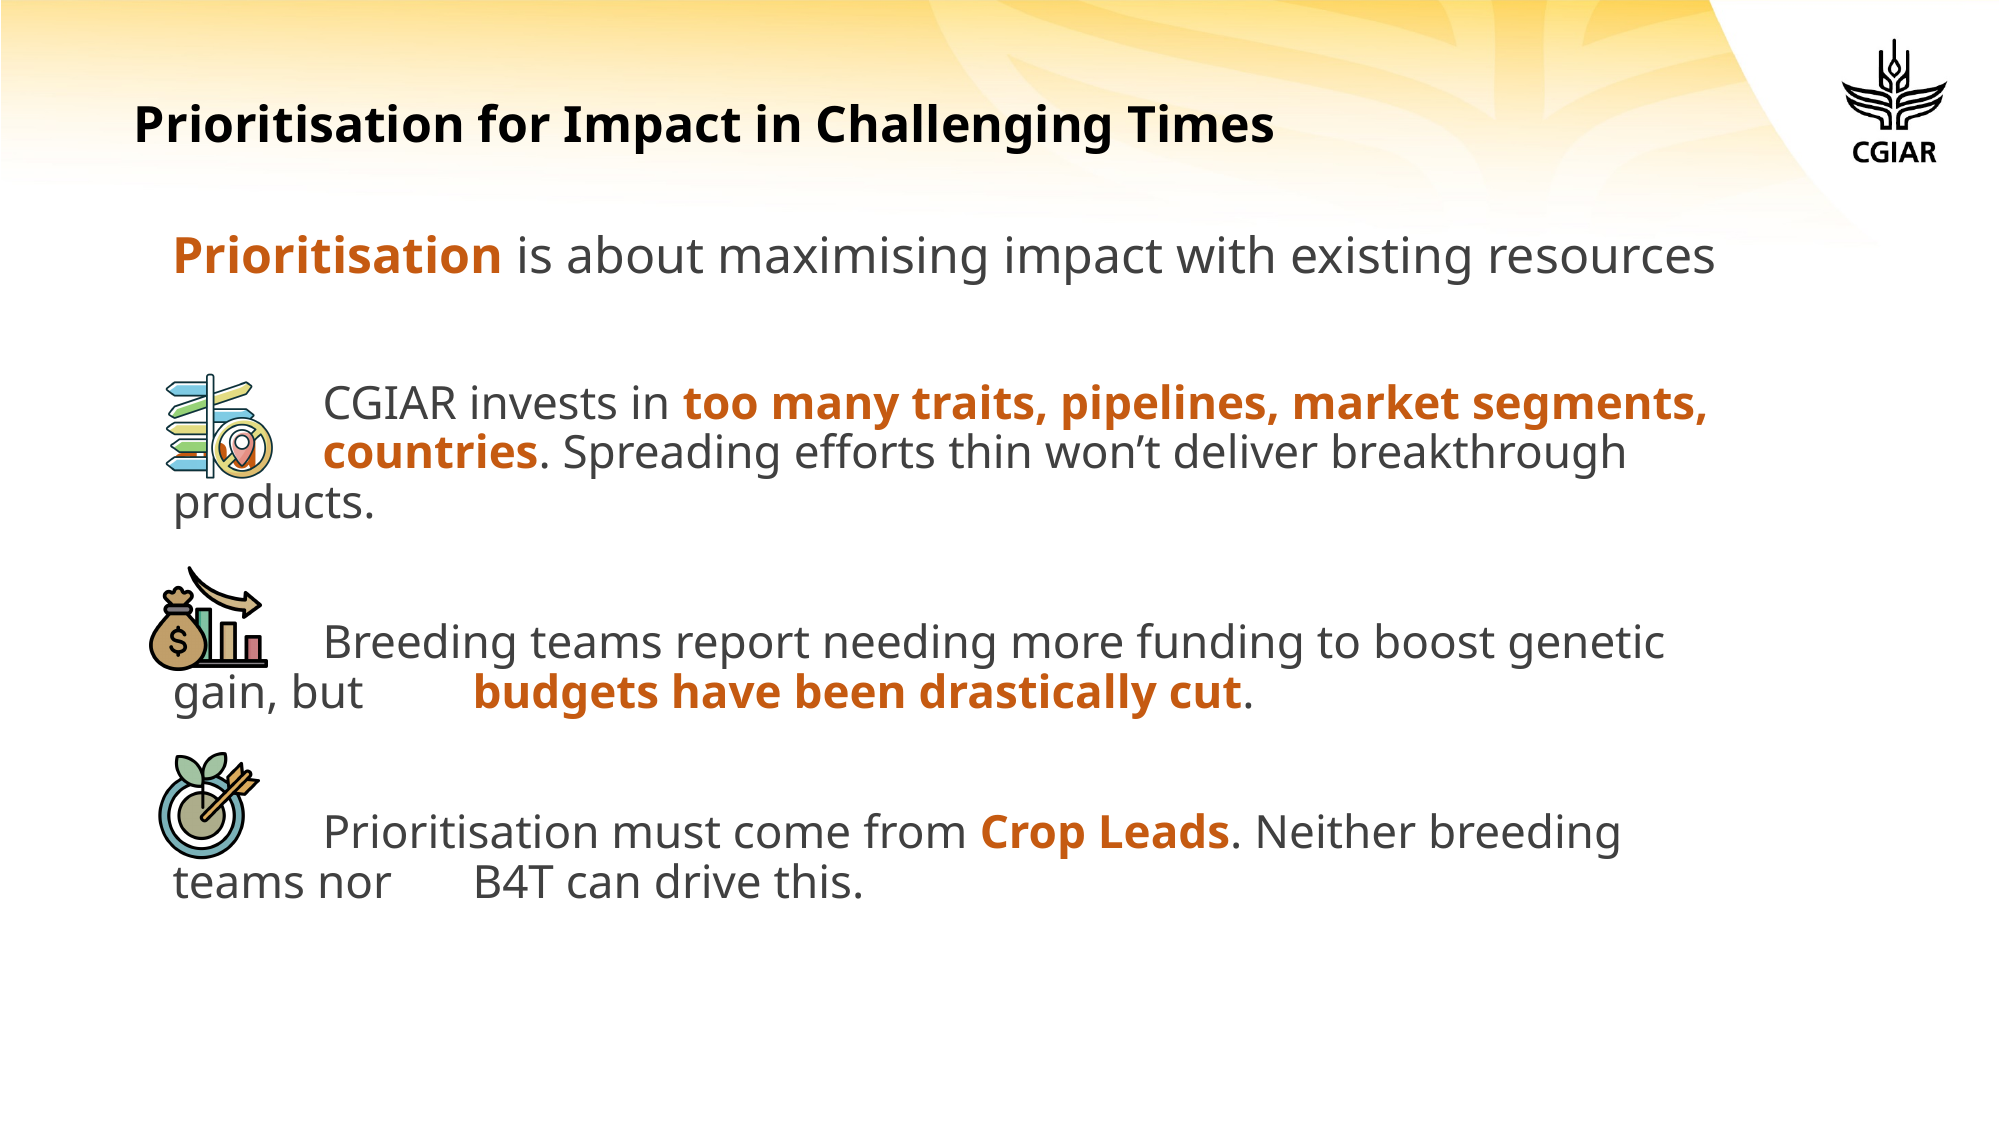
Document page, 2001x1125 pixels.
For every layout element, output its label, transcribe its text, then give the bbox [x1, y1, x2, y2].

picture [1, 0, 1999, 1125]
list Prioritisation is about maximising impact with existing resources CGIAR invests in too many traits, pipelines, market segments, and countries. Spreading efforts thin won’t deliver breakthrough products. Breeding teams report needing more funding to boost genetic gain, but budgets have been drastically cut. Prioritisation must come from Crop Leads. Neither breeding teams nor B4T can drive this. [157, 222, 1742, 1014]
title Prioritisation for Impact in Challenging Times [118, 46, 1628, 206]
